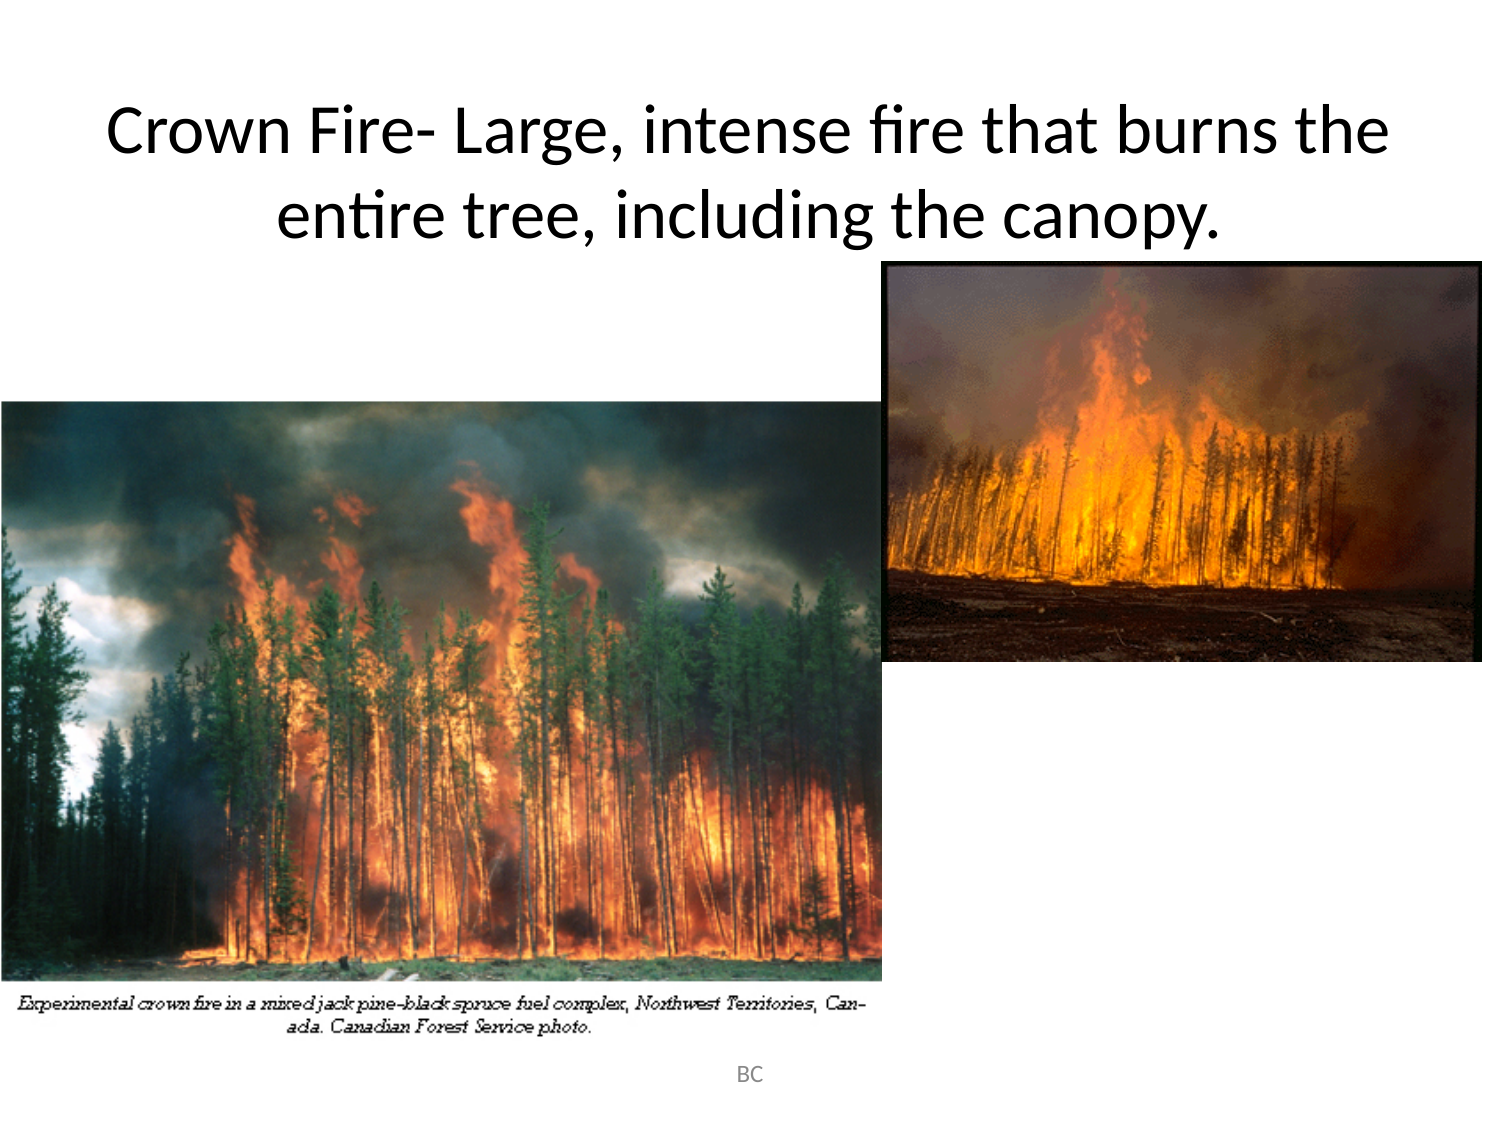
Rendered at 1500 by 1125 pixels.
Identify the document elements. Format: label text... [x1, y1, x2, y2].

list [881, 260, 1482, 662]
footer BC [512, 1042, 988, 1103]
picture [0, 400, 882, 1051]
title Crown Fire- Large, intense fire that burns the entire tree, including the canopy. [74, 73, 1426, 262]
